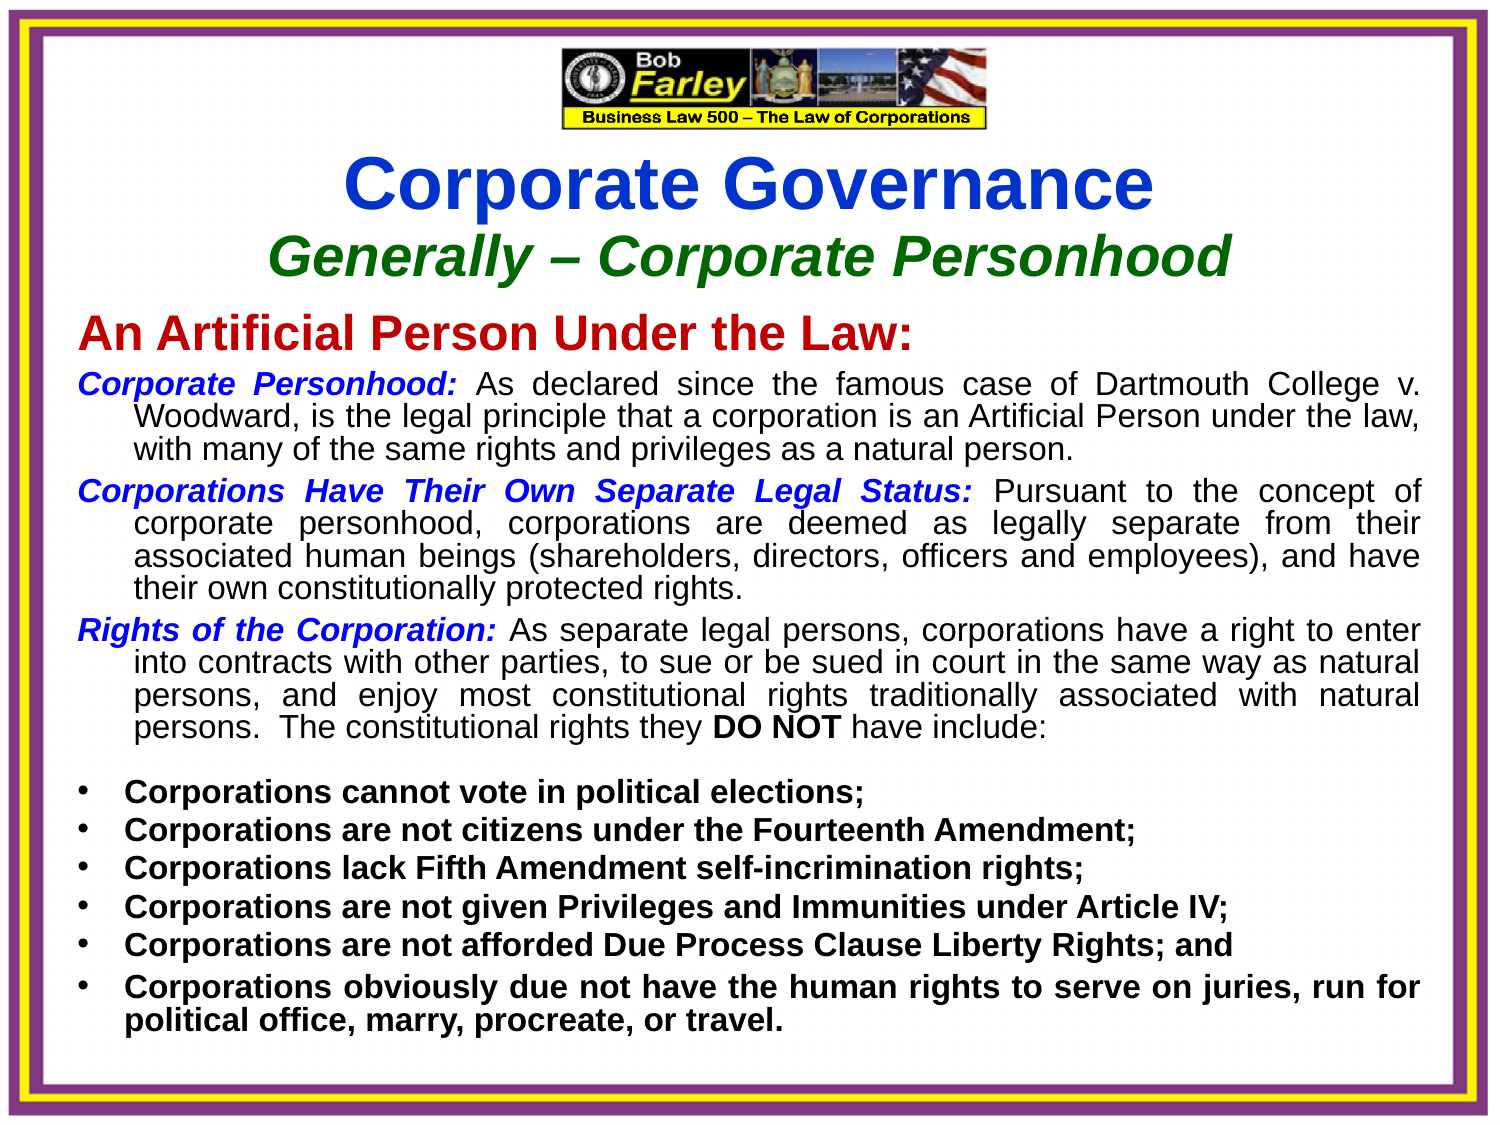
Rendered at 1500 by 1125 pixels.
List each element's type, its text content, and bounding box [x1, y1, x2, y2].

picture [0, 0, 1500, 1125]
text_box Corporate Governance Generally – Corporate Personhood An Artificial Person Under the Law: Corporate Personhood: As declared since the famous case of Dartmouth College v. Woodward, is the legal principle that a corporation is an Artificial Person under the law, with many of the same rights and privileges as a natural person. Corporations Have Their Own Separate Legal Status: Pursuant to the concept of corporate personhood, corporations are deemed as legally separate from their associated human beings (shareholders, directors, officers and employees), and have their own constitutionally protected rights. Rights of the Corporation: As separate legal persons, corporations have a right to enter into contracts with other parties, to sue or be sued in court in the same way as natural persons, and enjoy most constitutional rights traditionally associated with natural persons. The constitutional rights they DO NOT have include: Corporations cannot vote in political elections; Corporations are not citizens under the Fourteenth Amendment; Corporations lack Fifth Amendment self-incrimination rights; Corporations are not given Privileges and Immunities under Article IV; Corporations are not afforded Due Process Clause Liberty Rights; and Corporations obviously due not have the human rights to serve on juries, run for political office, marry, procreate, or travel. [62, 137, 1438, 1110]
